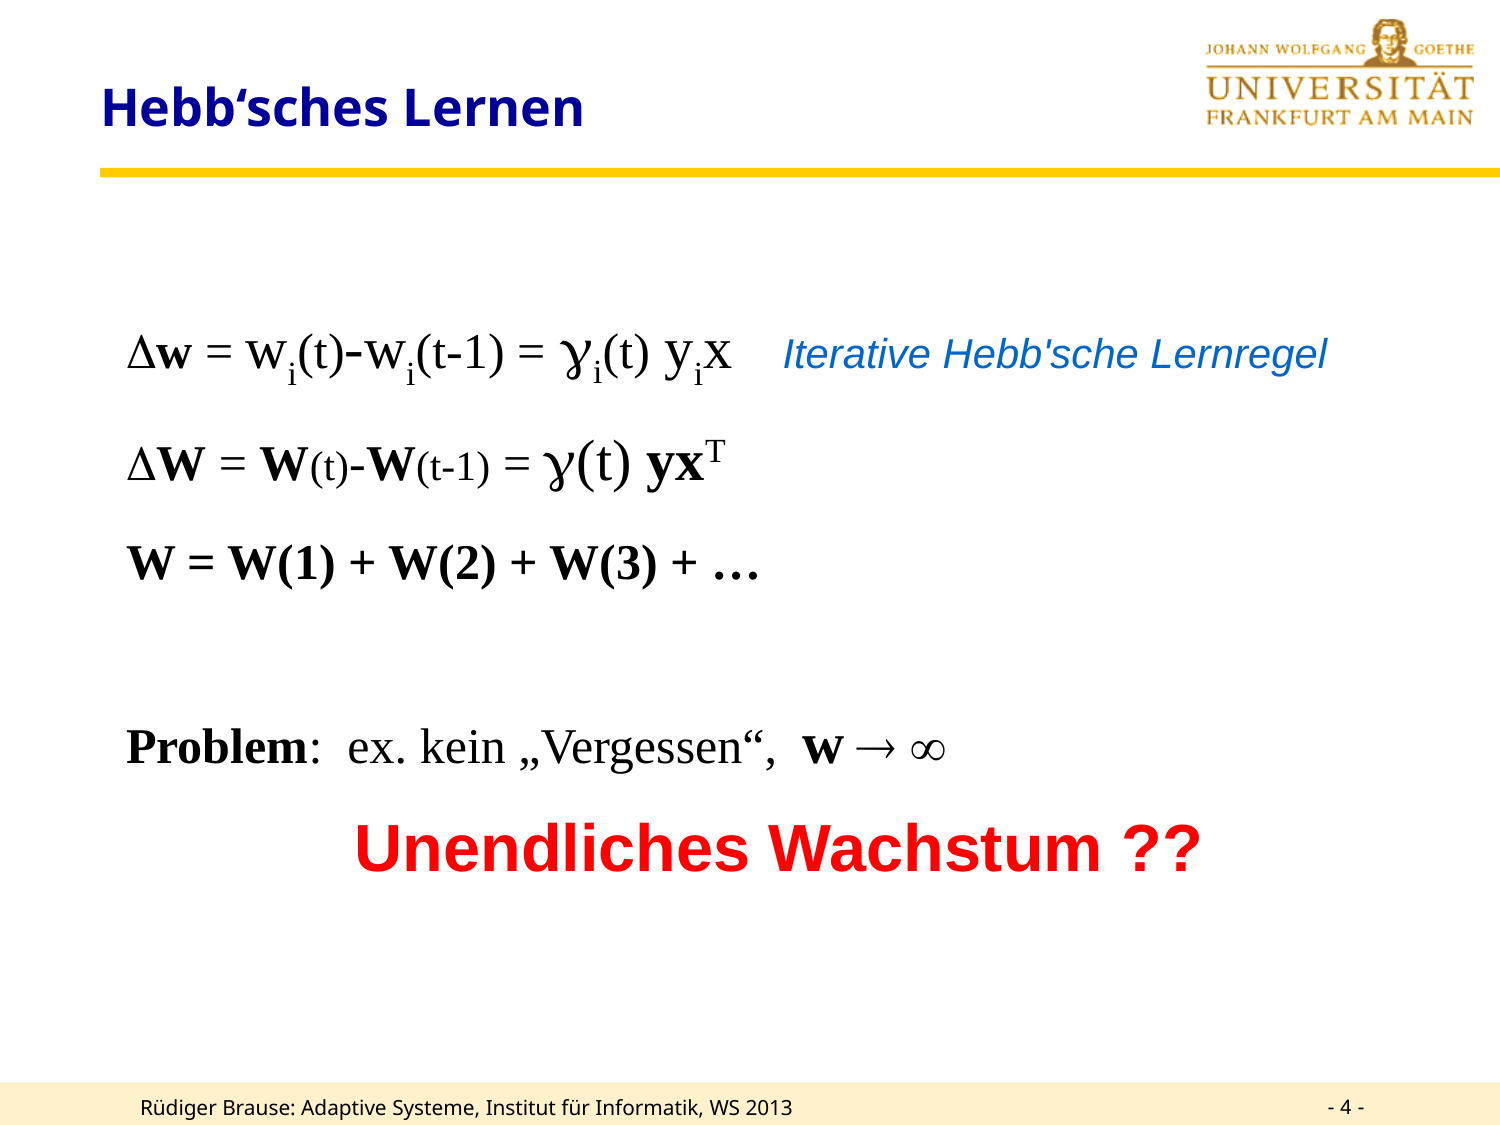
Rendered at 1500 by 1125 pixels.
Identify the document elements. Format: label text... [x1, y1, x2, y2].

list Dw = wi(t)-wi(t-1) = i(t) yix Iterative Hebb'sche Lernregel DW = W(t)-W(t-1) = (t) yxT W = W(1) + W(2) + W(3) + … Problem: ex. kein „Vergessen“, w   Unendliches Wachstum ?? [110, 302, 1447, 890]
footer Rüdiger Brause: Adaptive Systeme, Institut für Informatik, WS 2013 [124, 1087, 938, 1125]
picture [1198, 19, 1481, 136]
slide_number - 4 - [1312, 1086, 1426, 1125]
title Hebb‘sches Lernen [100, 66, 1187, 149]
